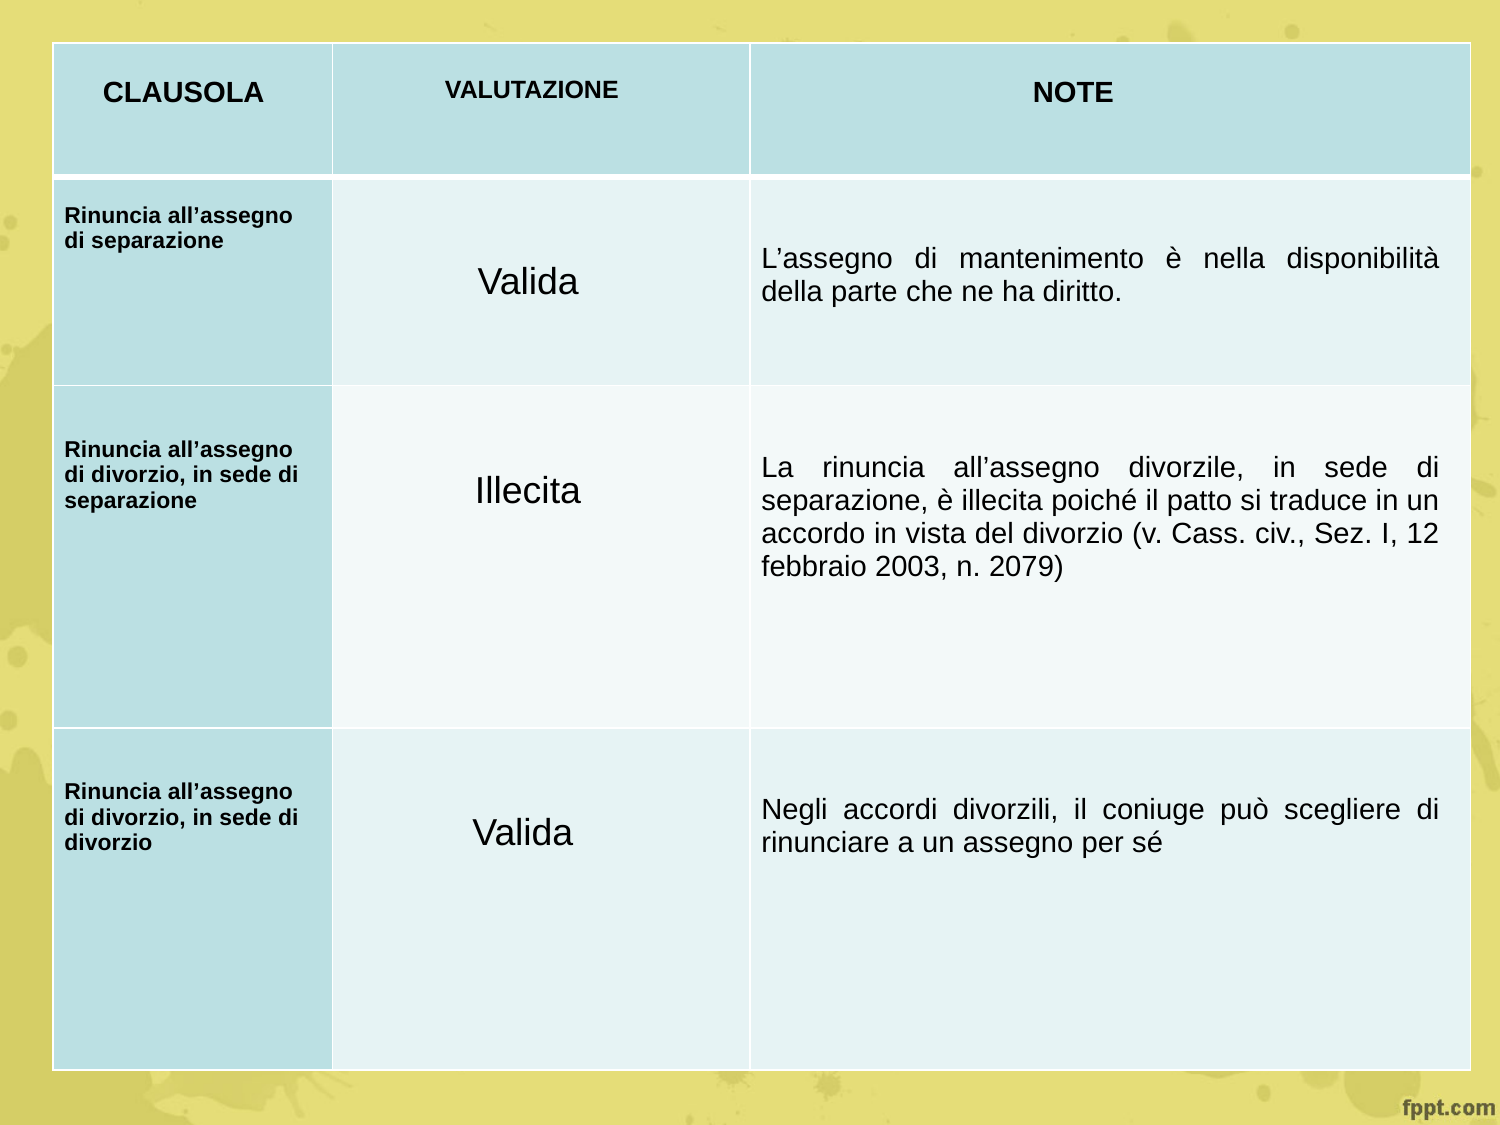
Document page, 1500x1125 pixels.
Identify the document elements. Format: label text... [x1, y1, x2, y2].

picture [0, 0, 1500, 1125]
table_cell La rinuncia all’assegno divorzile, in sede di separazione, è illecita poiché il patto si traduce in un accordo in vista del divorzio (v. Cass. civ., Sez. I, 12 febbraio 2003, n. 2079) [751, 386, 1470, 727]
table_cell Rinuncia all’assegno di divorzio, in sede di divorzio [54, 729, 332, 1069]
table_cell Rinuncia all’assegno di separazione [54, 180, 332, 385]
table_cell L’assegno di mantenimento è nella disponibilità della parte che ne ha diritto. [751, 180, 1470, 385]
table_cell Valida [333, 180, 749, 385]
table_header Clausola [54, 44, 332, 174]
table_cell Illecita [333, 386, 749, 727]
table_cell Valida [333, 729, 749, 1069]
table_cell Rinuncia all’assegno di divorzio, in sede di separazione [54, 386, 332, 727]
table_header Note [751, 44, 1470, 174]
table_header Valutazione [333, 44, 749, 174]
table_cell Negli accordi divorzili, il coniuge può scegliere di rinunciare a un assegno per sé [751, 729, 1470, 1069]
